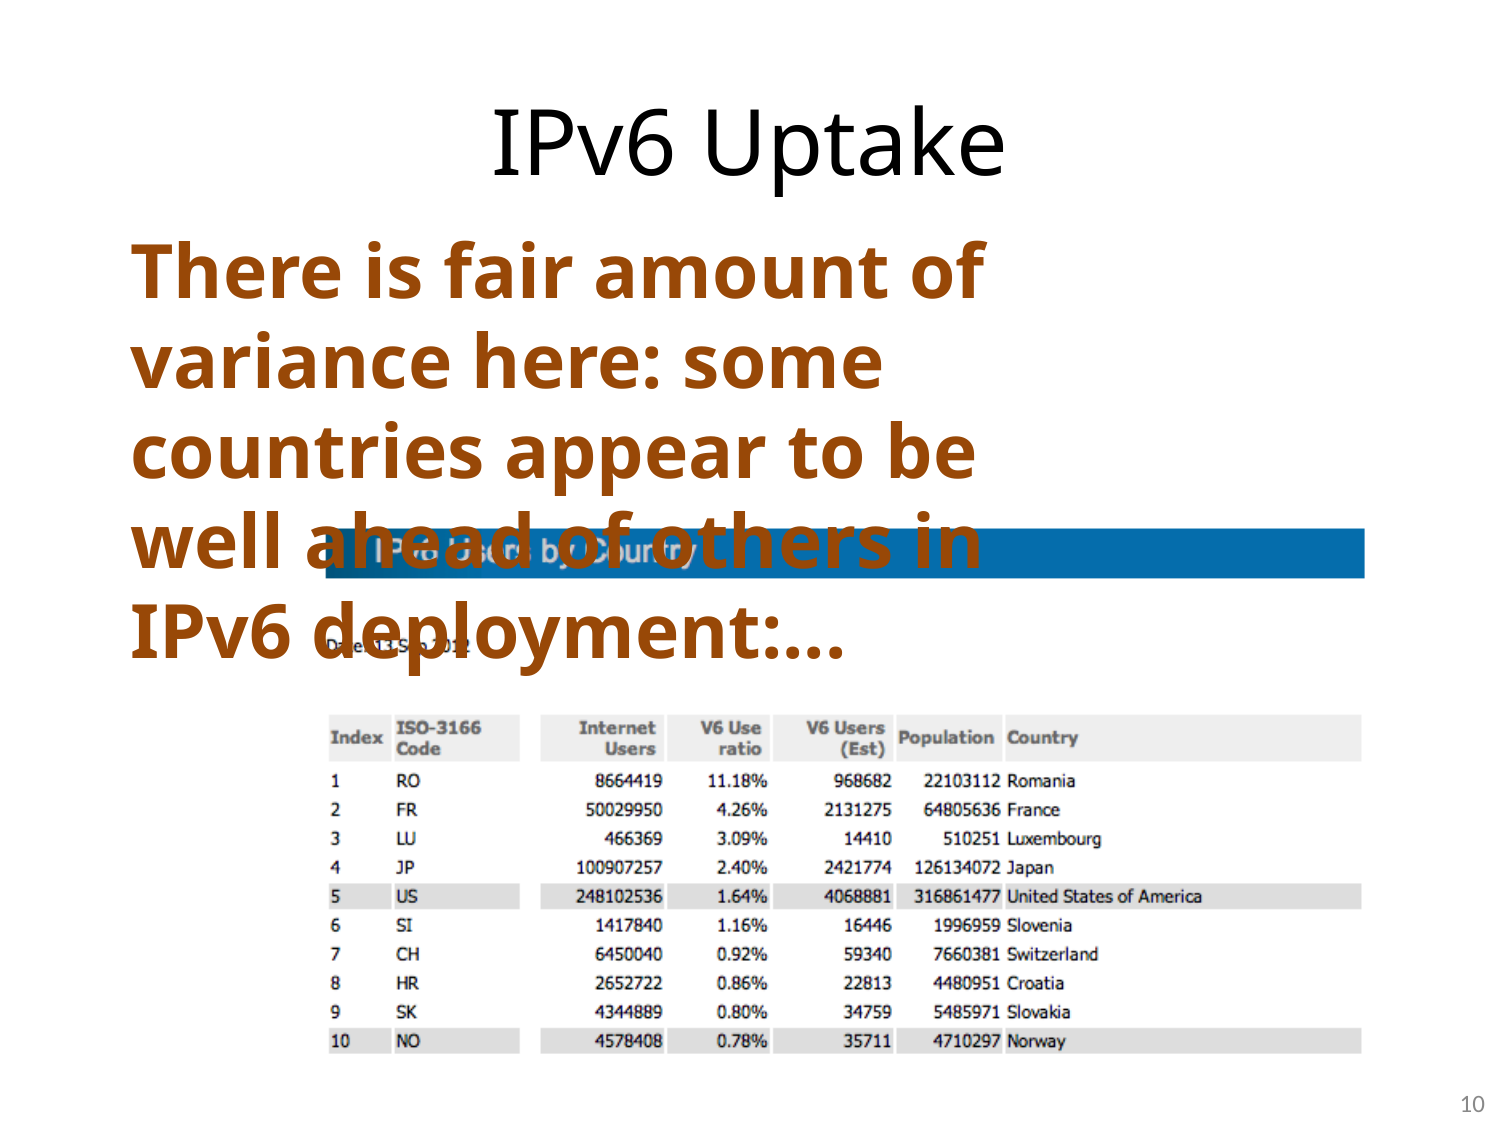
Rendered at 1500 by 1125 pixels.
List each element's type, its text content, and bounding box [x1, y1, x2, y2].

title IPv6 Uptake [43, 45, 1457, 233]
picture [285, 516, 1389, 1062]
slide_number 10 [1149, 1072, 1500, 1125]
text_box There is fair amount of variance here: some countries appear to be well ahead of others in IPv6 deployment:... [116, 216, 1150, 680]
